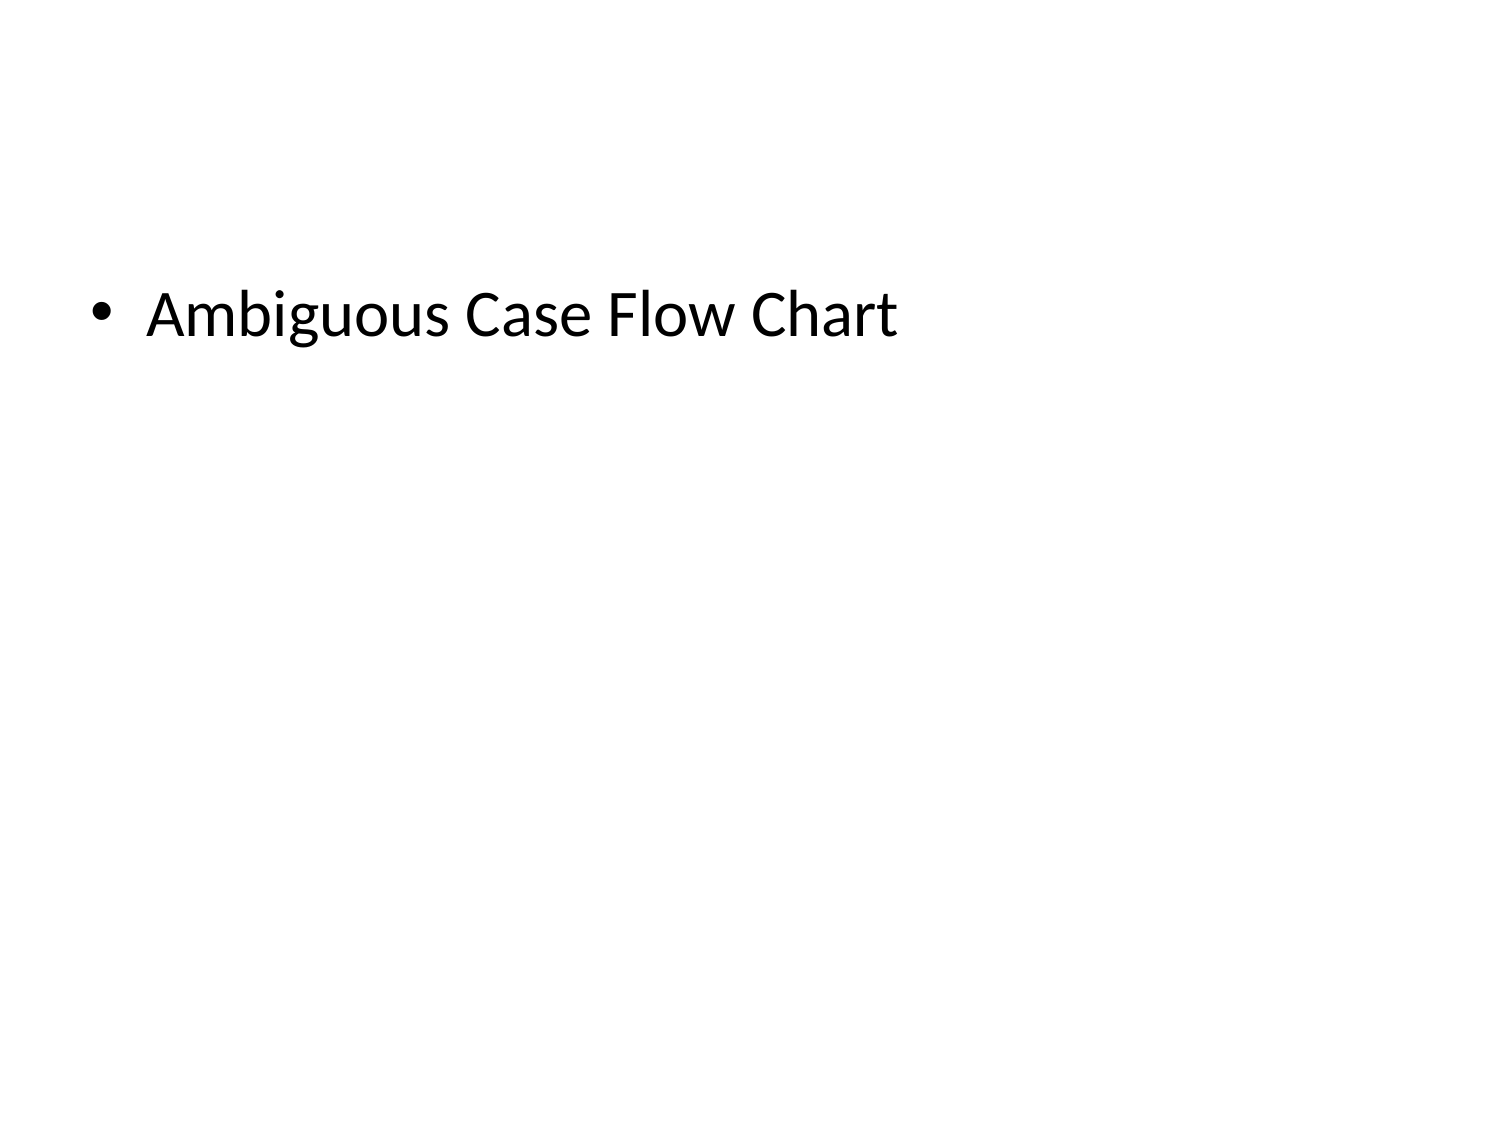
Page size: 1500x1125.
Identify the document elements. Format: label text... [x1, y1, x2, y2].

list Ambiguous Case Flow Chart [75, 262, 1425, 1005]
